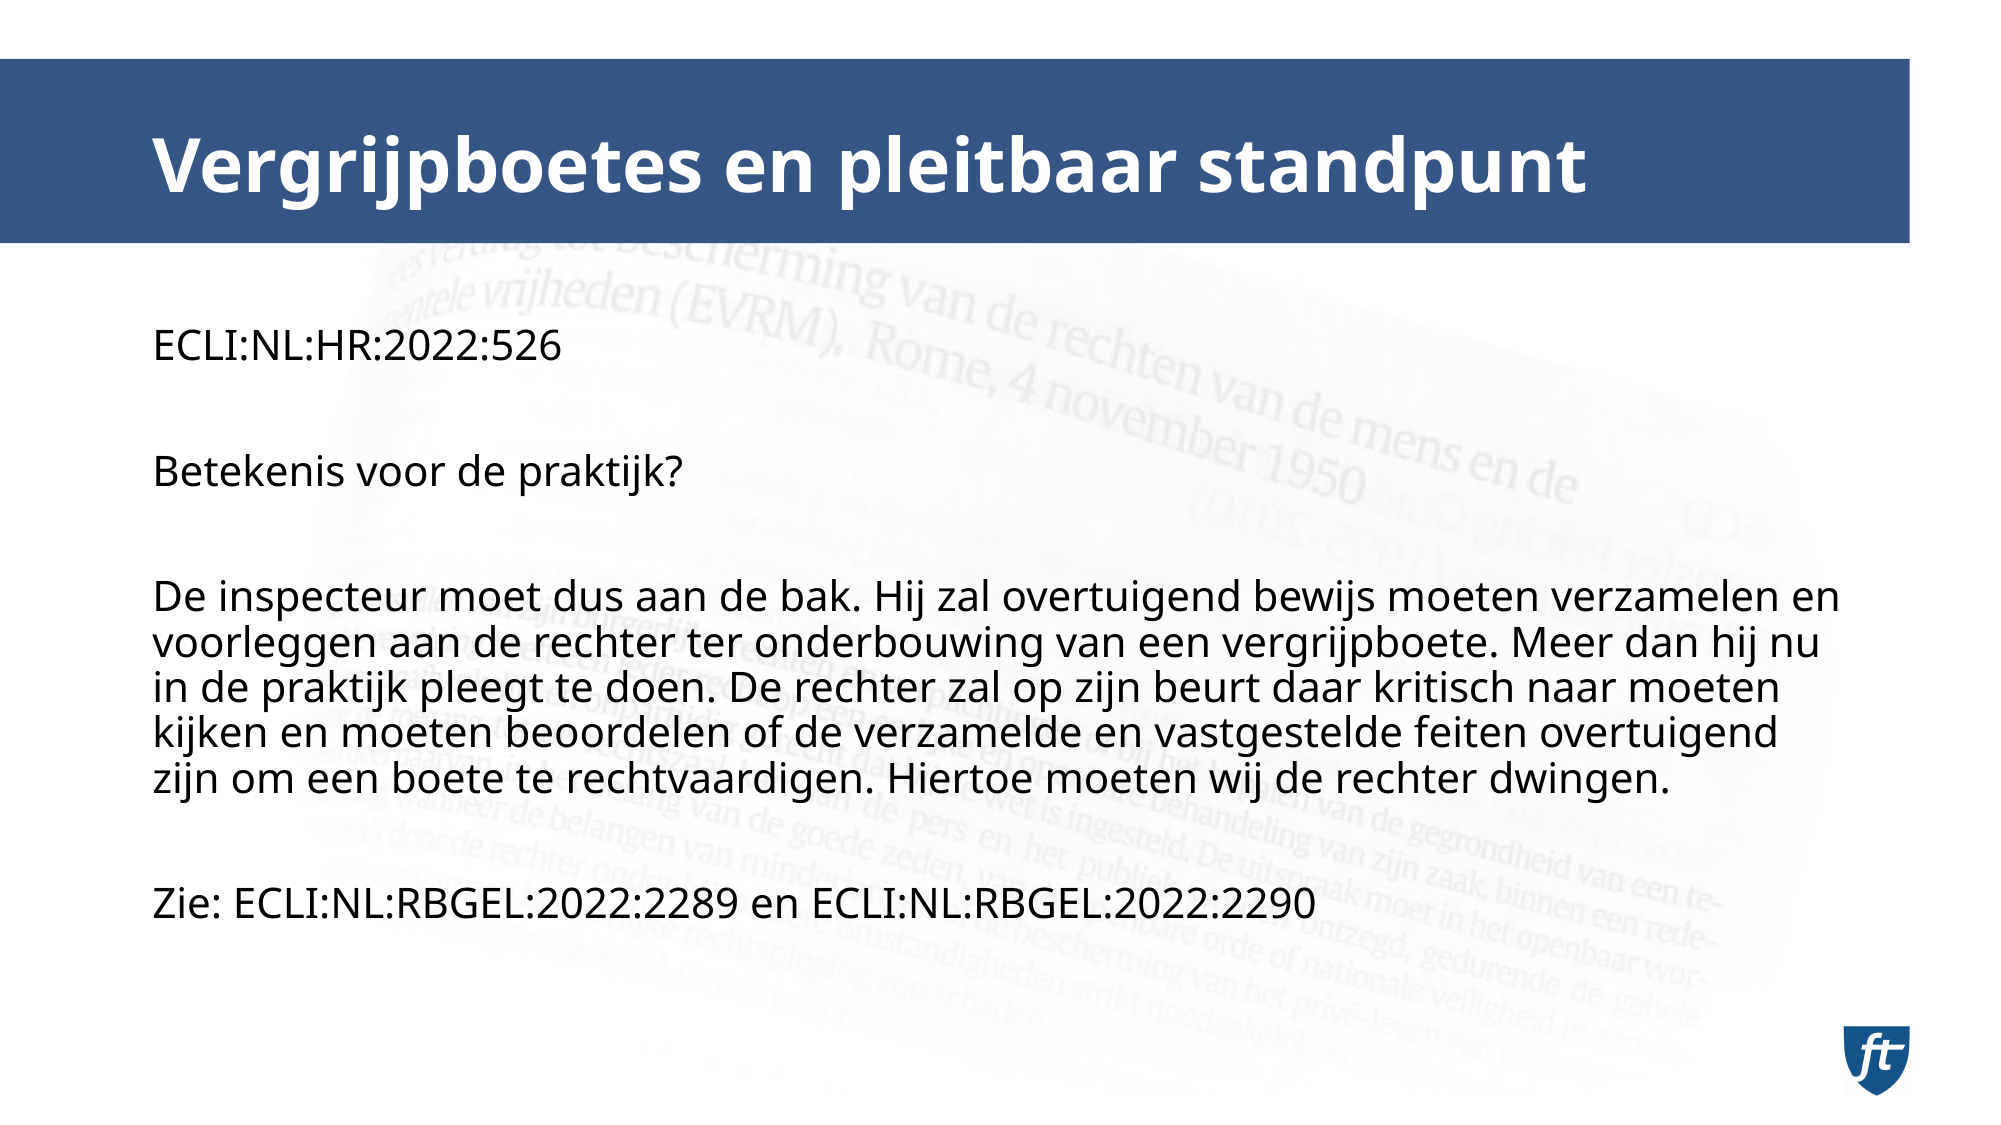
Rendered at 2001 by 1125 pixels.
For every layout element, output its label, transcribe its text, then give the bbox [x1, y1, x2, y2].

picture [78, 29, 1922, 1096]
list ECLI:NL:HR:2022:526 Betekenis voor de praktijk? De inspecteur moet dus aan de bak. Hij zal overtuigend bewijs moeten verzamelen en voorleggen aan de rechter ter onderbouwing van een vergrijpboete. Meer dan hij nu in de praktijk pleegt te doen. De rechter zal op zijn beurt daar kritisch naar moeten kijken en moeten beoordelen of de verzamelde en vastgestelde feiten overtuigend zijn om een boete te rechtvaardigen. Hiertoe moeten wij de rechter dwingen. Zie: ECLI:NL:RBGEL:2022:2289 en ECLI:NL:RBGEL:2022:2290 [137, 317, 1863, 967]
title Vergrijpboetes en pleitbaar standpunt [137, 59, 1863, 278]
